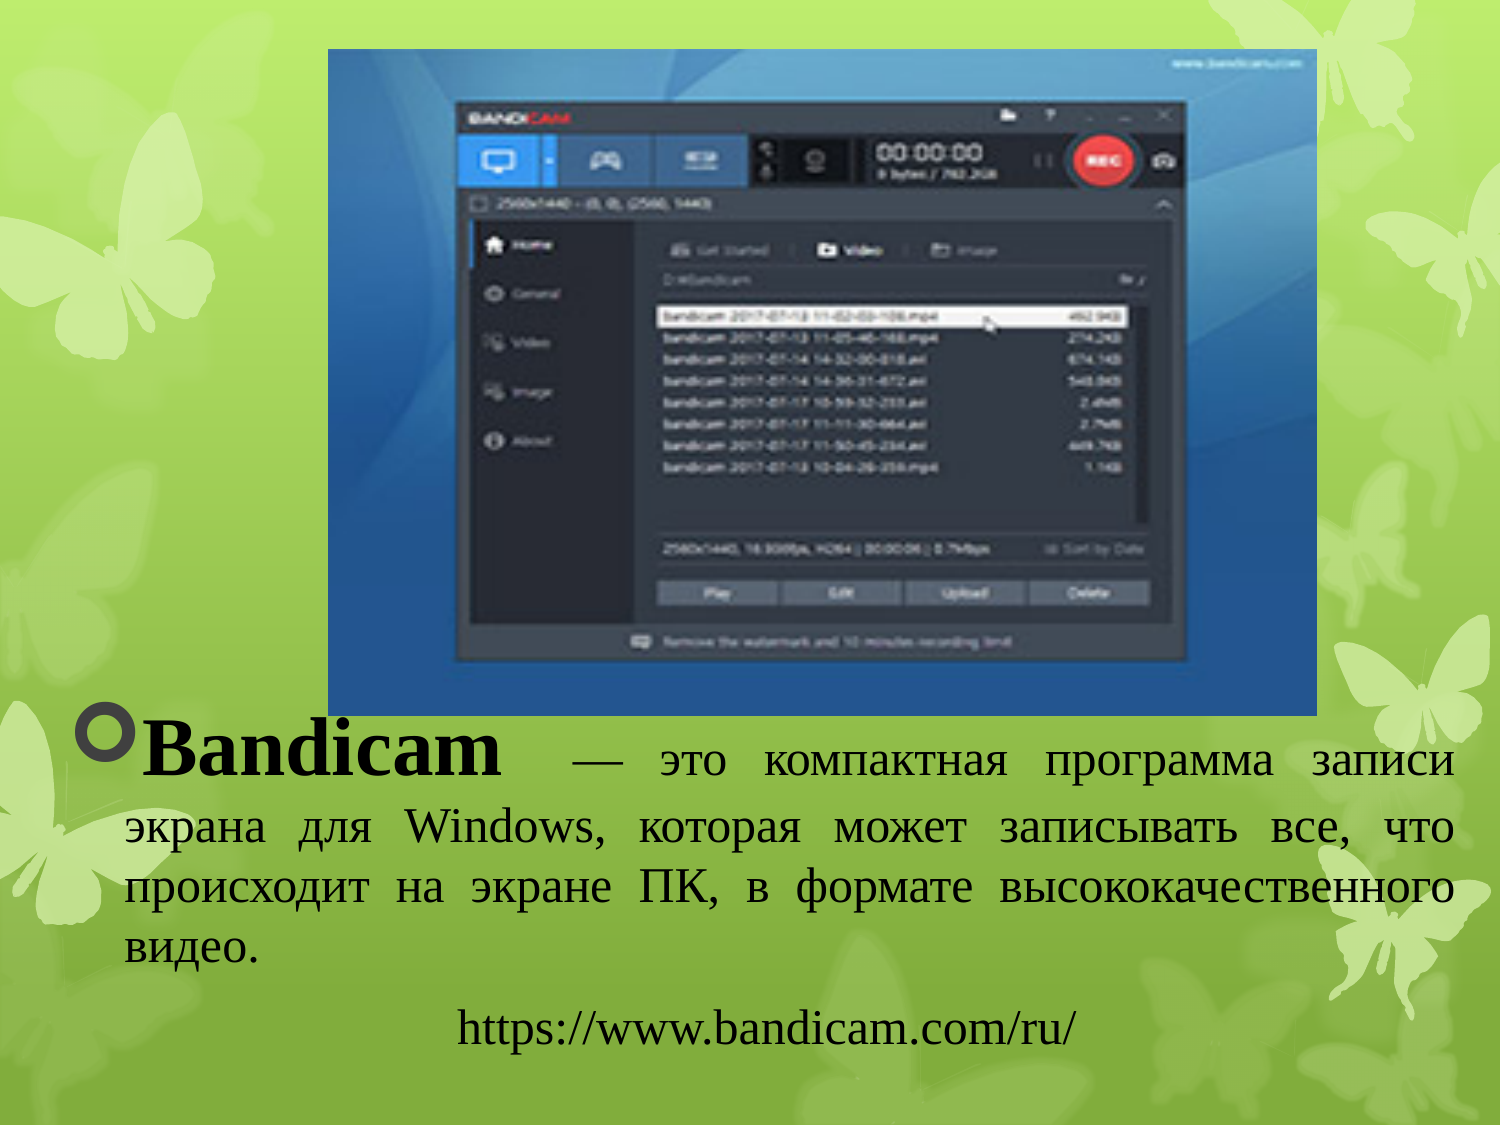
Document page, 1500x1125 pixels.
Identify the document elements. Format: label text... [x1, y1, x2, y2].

list Bandicam — это компактная программа записи экрана для Windows, которая может записывать все, что происходит на экране ПК, в формате высококачественного видео. https://www.bandicam.com/ru/ [53, 30, 1471, 1071]
picture [327, 48, 1318, 717]
